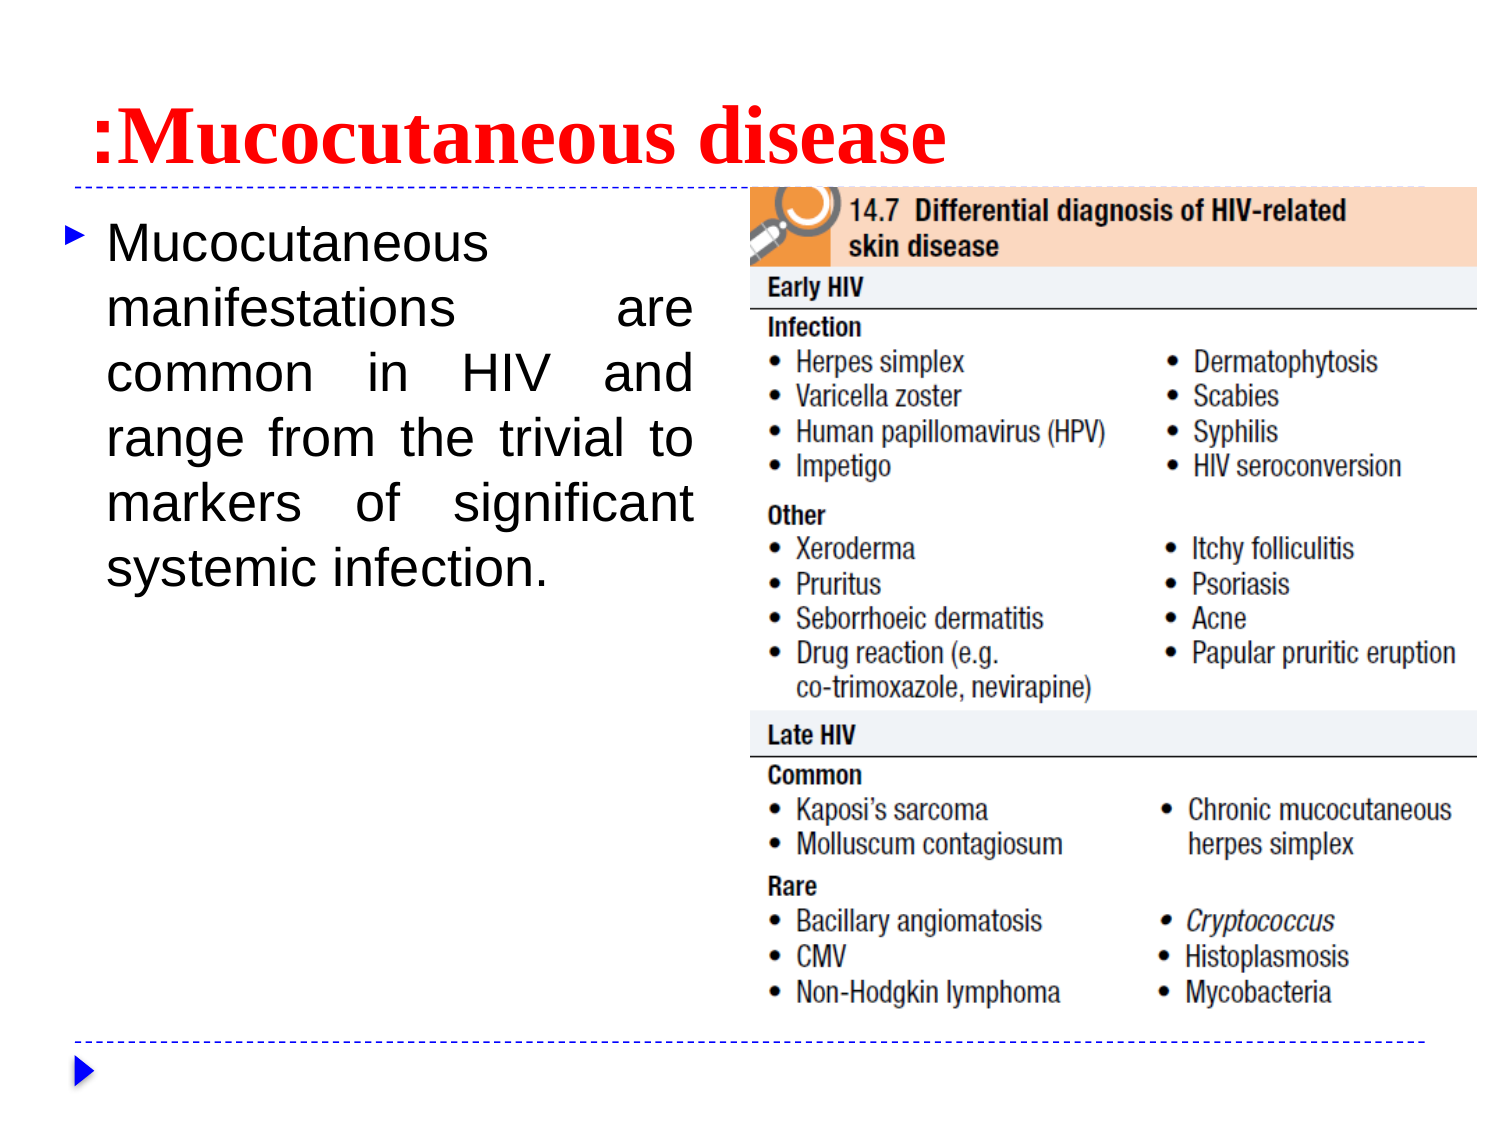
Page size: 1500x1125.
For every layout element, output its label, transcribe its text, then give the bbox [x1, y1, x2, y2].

title Mucocutaneous disease: [75, 37, 1425, 188]
list Mucocutaneous manifestations are common in HIV and range from the trivial to markers of significant systemic infection. [46, 200, 710, 1010]
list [749, 187, 1477, 1020]
